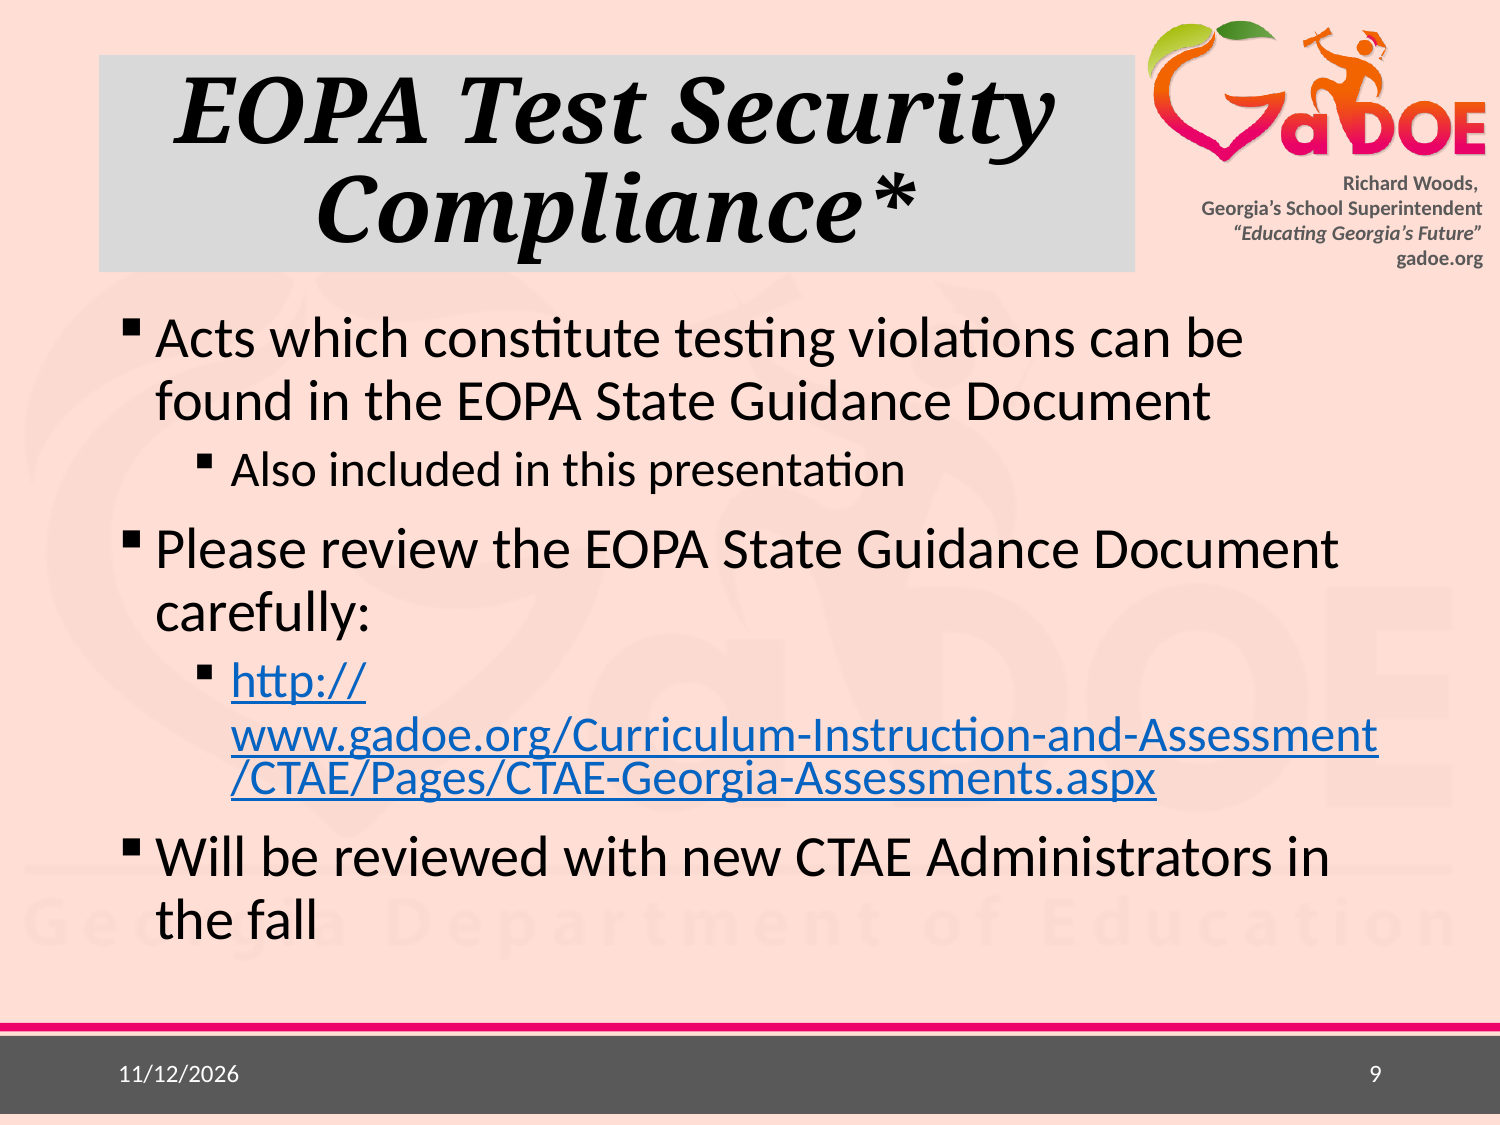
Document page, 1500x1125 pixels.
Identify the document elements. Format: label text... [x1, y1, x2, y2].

title EOPA Test Security Compliance* [99, 54, 1136, 273]
slide_number 9 [1059, 1042, 1397, 1103]
list Acts which constitute testing violations can be found in the EOPA State Guidance Document Also included in this presentation Please review the EOPA State Guidance Document carefully: http://www.gadoe.org/Curriculum-Instruction-and-Assessment/CTAE/Pages/CTAE-Georgia-Assessments.aspx Will be reviewed with new CTAE Administrators in the fall [103, 299, 1397, 1014]
picture [19, 235, 1473, 980]
picture [1135, 8, 1499, 164]
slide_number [103, 1042, 441, 1103]
